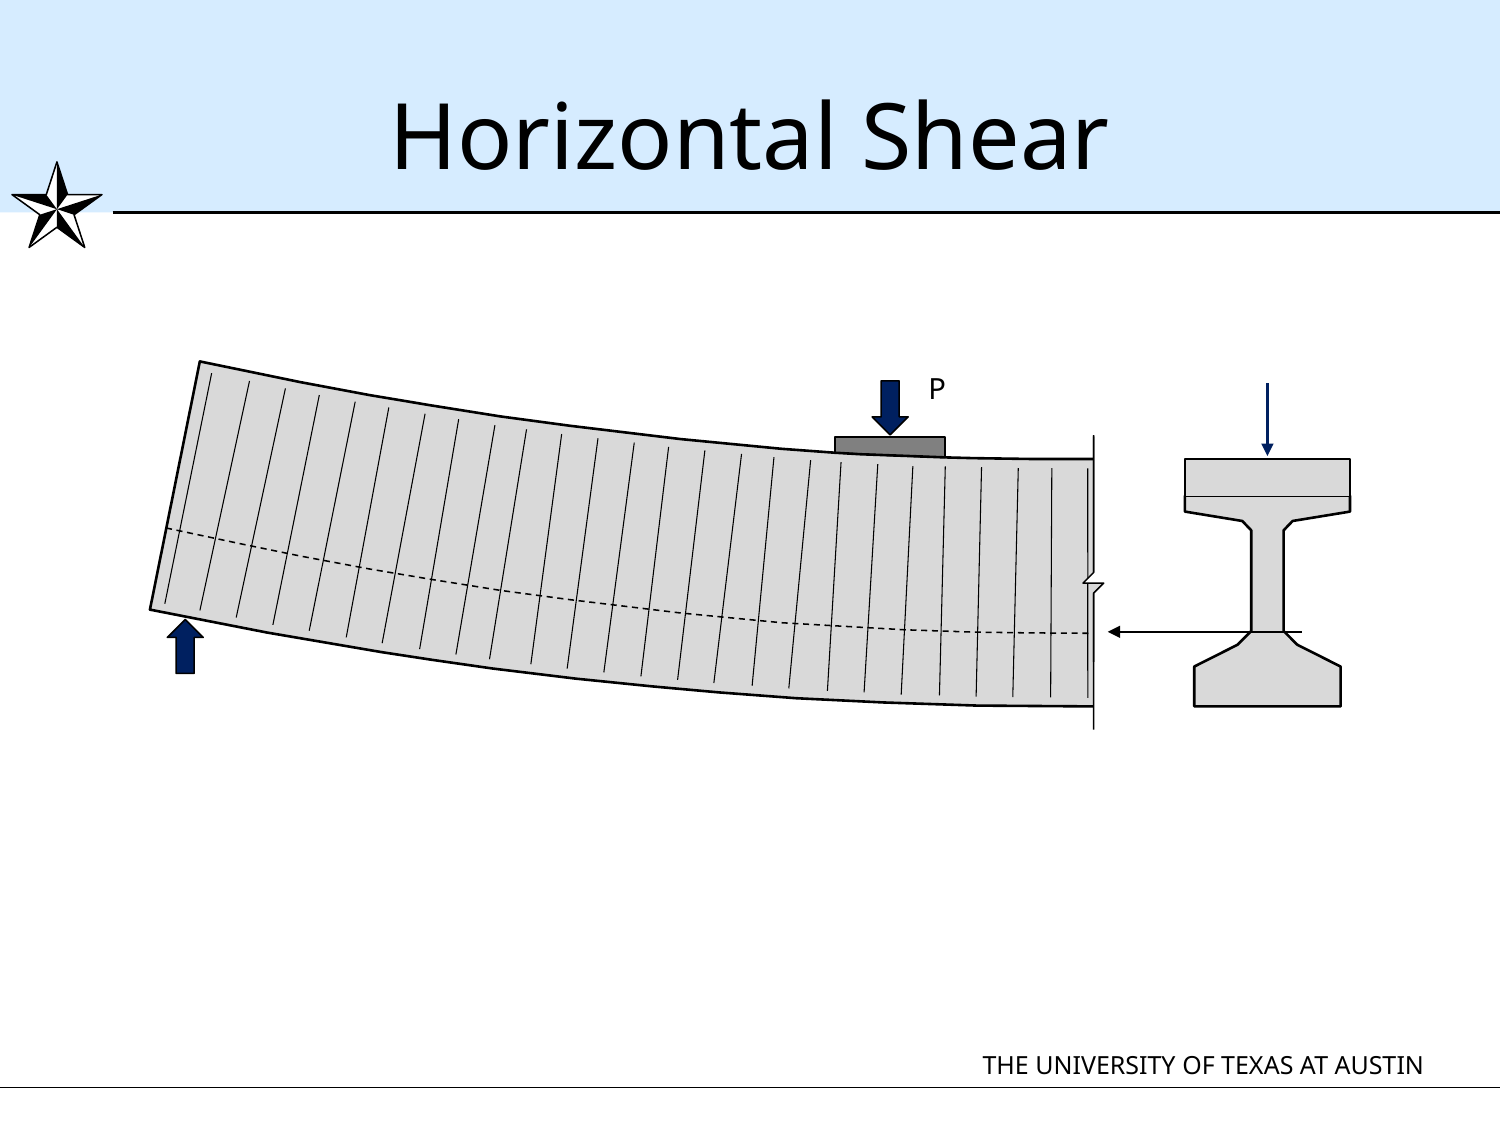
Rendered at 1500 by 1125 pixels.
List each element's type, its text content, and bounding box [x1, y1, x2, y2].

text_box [149, 361, 1351, 730]
title Horizontal Shear [75, 45, 1425, 220]
